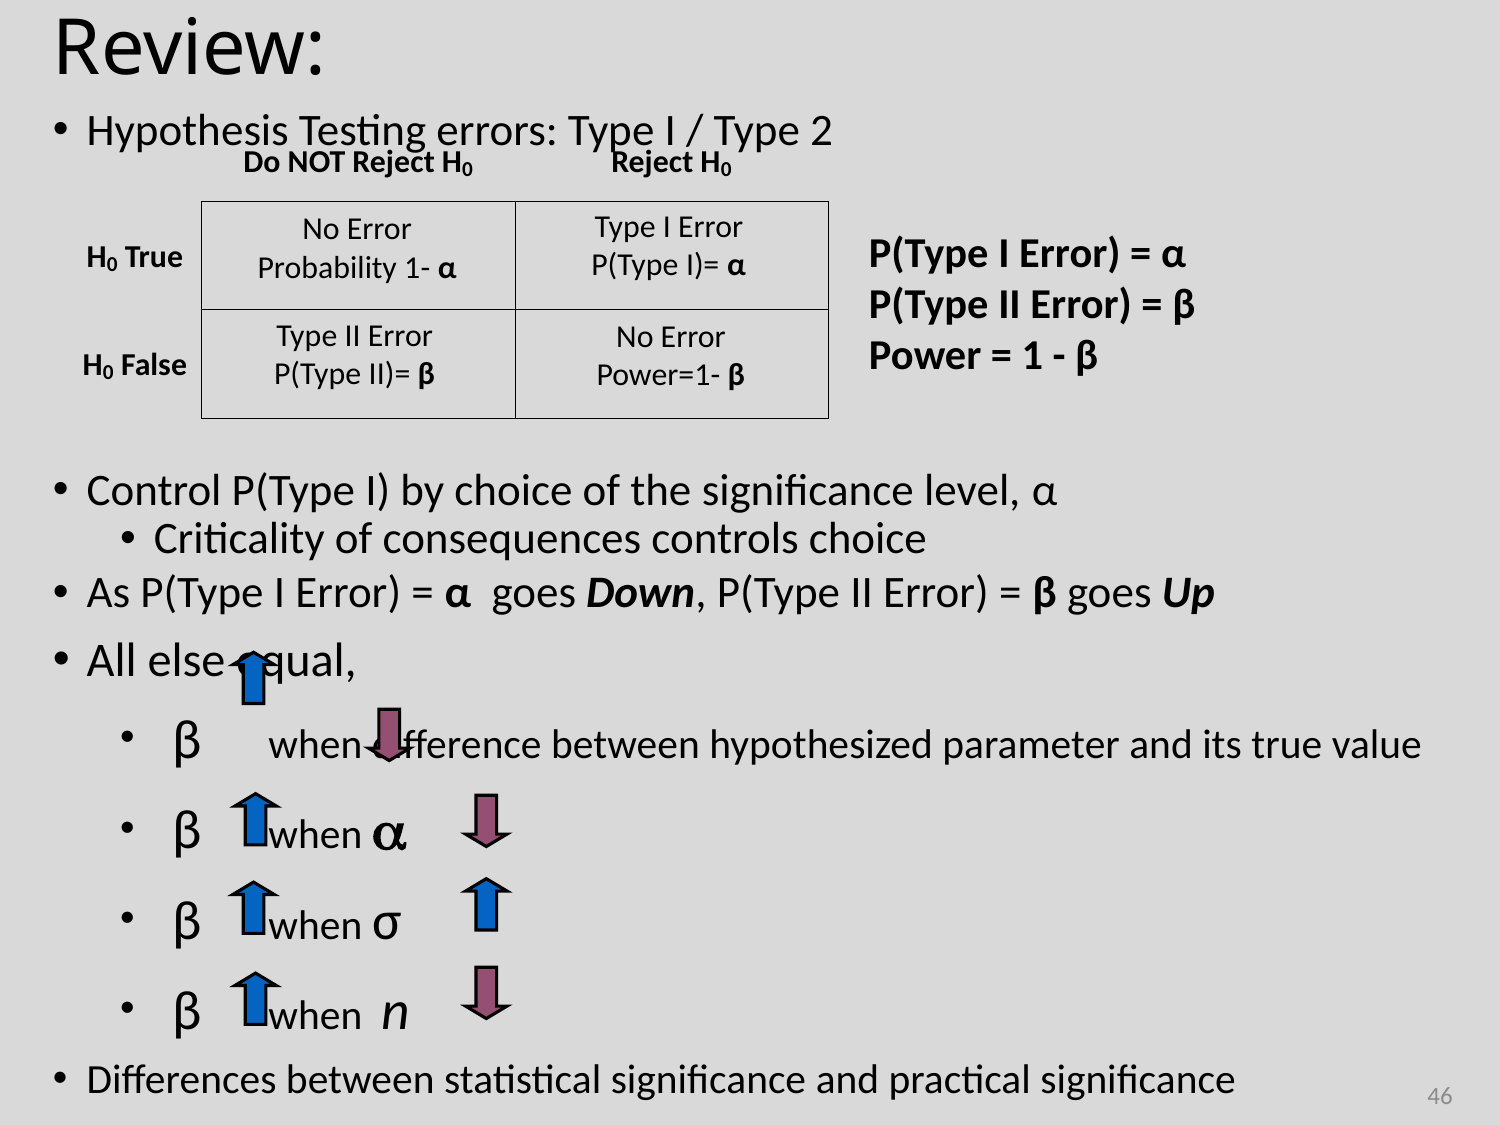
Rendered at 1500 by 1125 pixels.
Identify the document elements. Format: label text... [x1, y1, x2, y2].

text_box [232, 882, 275, 934]
picture [68, 119, 1286, 419]
text_box [465, 795, 507, 847]
text_box [234, 973, 277, 1025]
title Review: [37, 0, 1468, 98]
text_box [465, 878, 508, 930]
text_box [234, 793, 277, 845]
text_box [368, 709, 410, 761]
text_box [232, 652, 275, 704]
slide_number 46 [1130, 1065, 1468, 1125]
text_box [465, 967, 507, 1019]
list Hypothesis Testing errors: Type I / Type 2 Control P(Type I) by choice of the significance level, α Criticality of consequences controls choice As P(Type I Error) = α goes Down, P(Type II Error) = β goes Up All else equal, β when difference between hypothesized parameter and its true value β when  β when σ β when n Differences between statistical significance and practical significance [37, 98, 1468, 1125]
